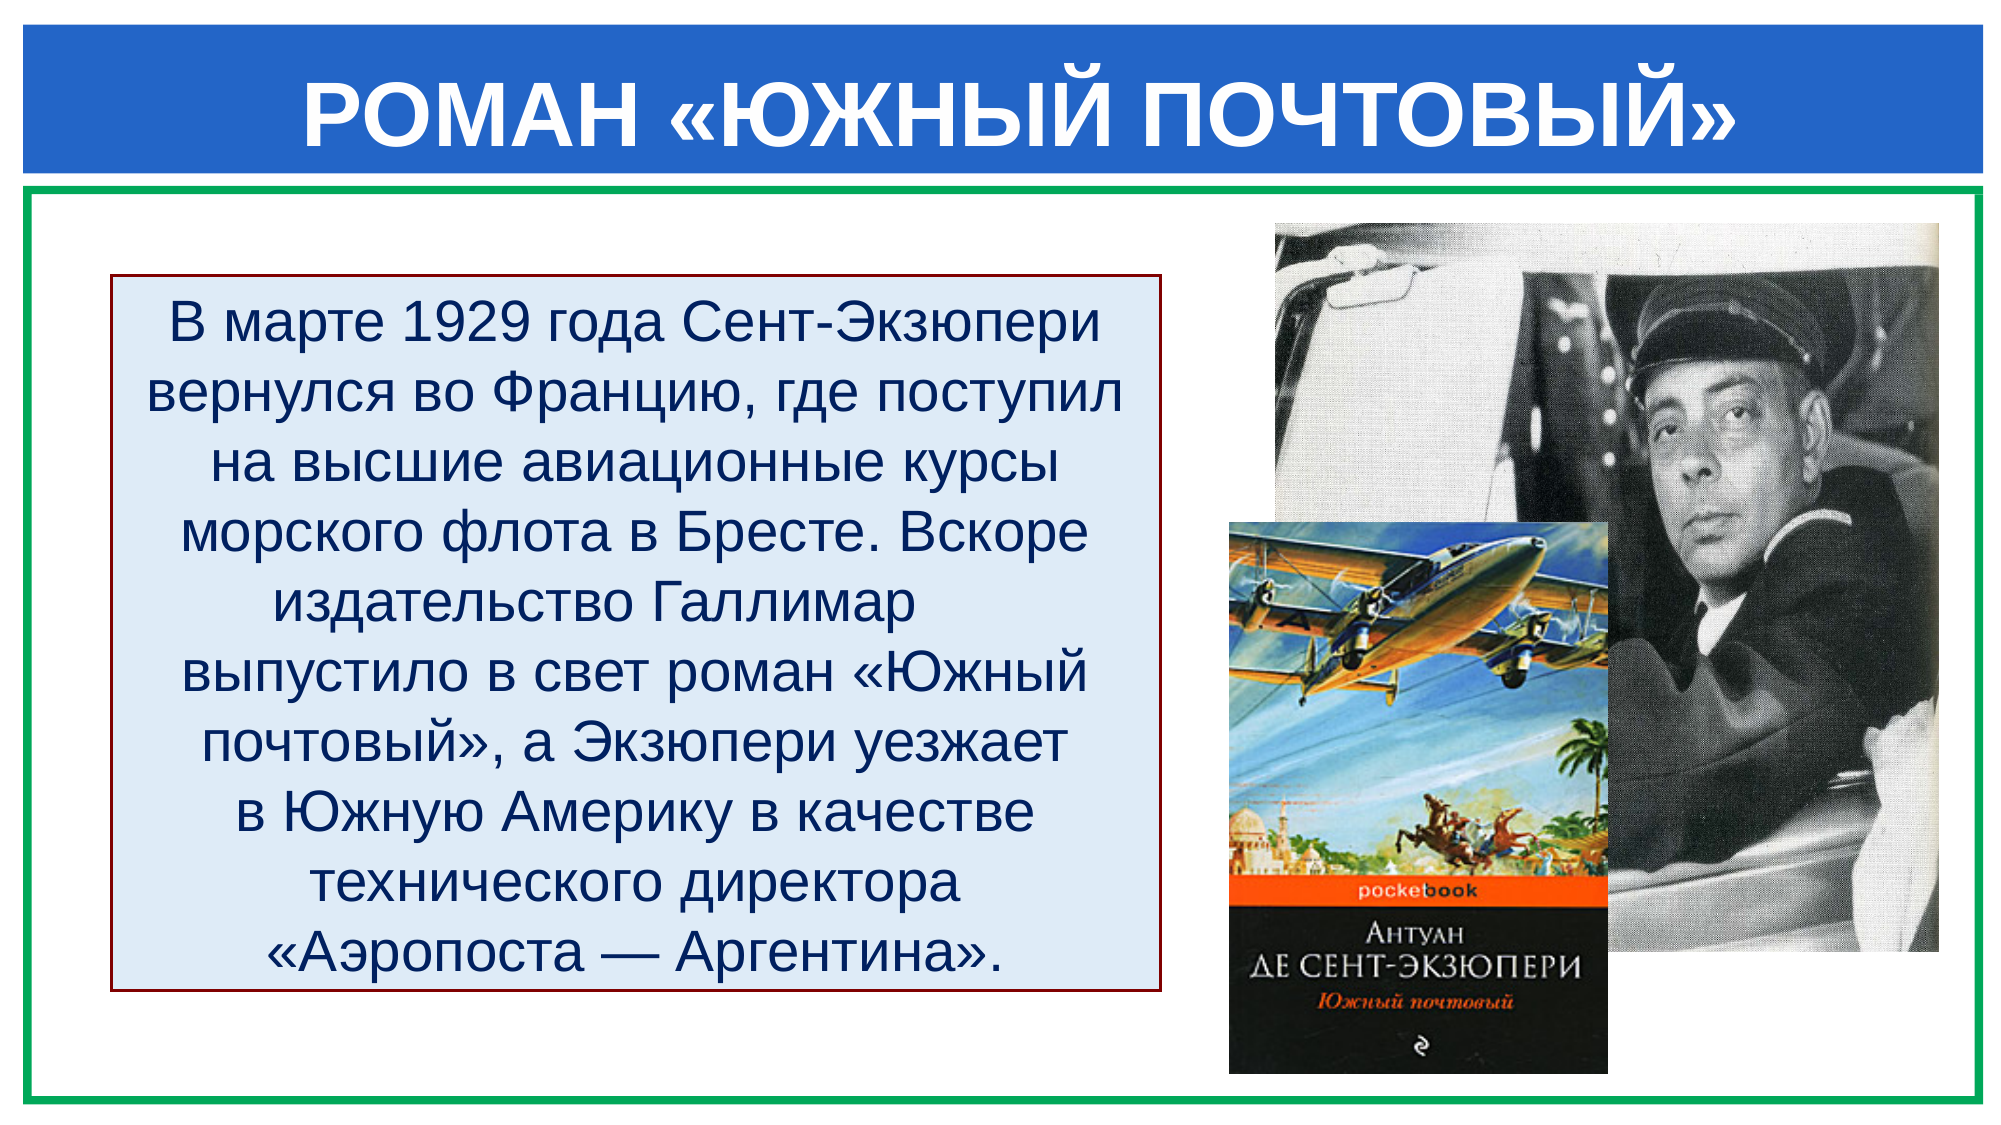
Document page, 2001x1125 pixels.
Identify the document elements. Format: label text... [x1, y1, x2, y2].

picture [1229, 223, 1939, 1074]
title РОМАН «ЮЖНЫЙ ПОЧТОВЫЙ» [86, 67, 1957, 167]
list [86, 249, 1275, 332]
text_box В марте 1929 года Сент-Экзюпери вернулся во Францию, где поступил на высшие авиационные курсы морского флота в Бресте. Вскоре издательство Галлимар выпустило в свет роман «Южный почтовый», а Экзюпери уезжает в Южную Америку в качестве технического директора «Аэропоста — Аргентина». [111, 275, 1161, 991]
text_box [462, 167, 513, 173]
